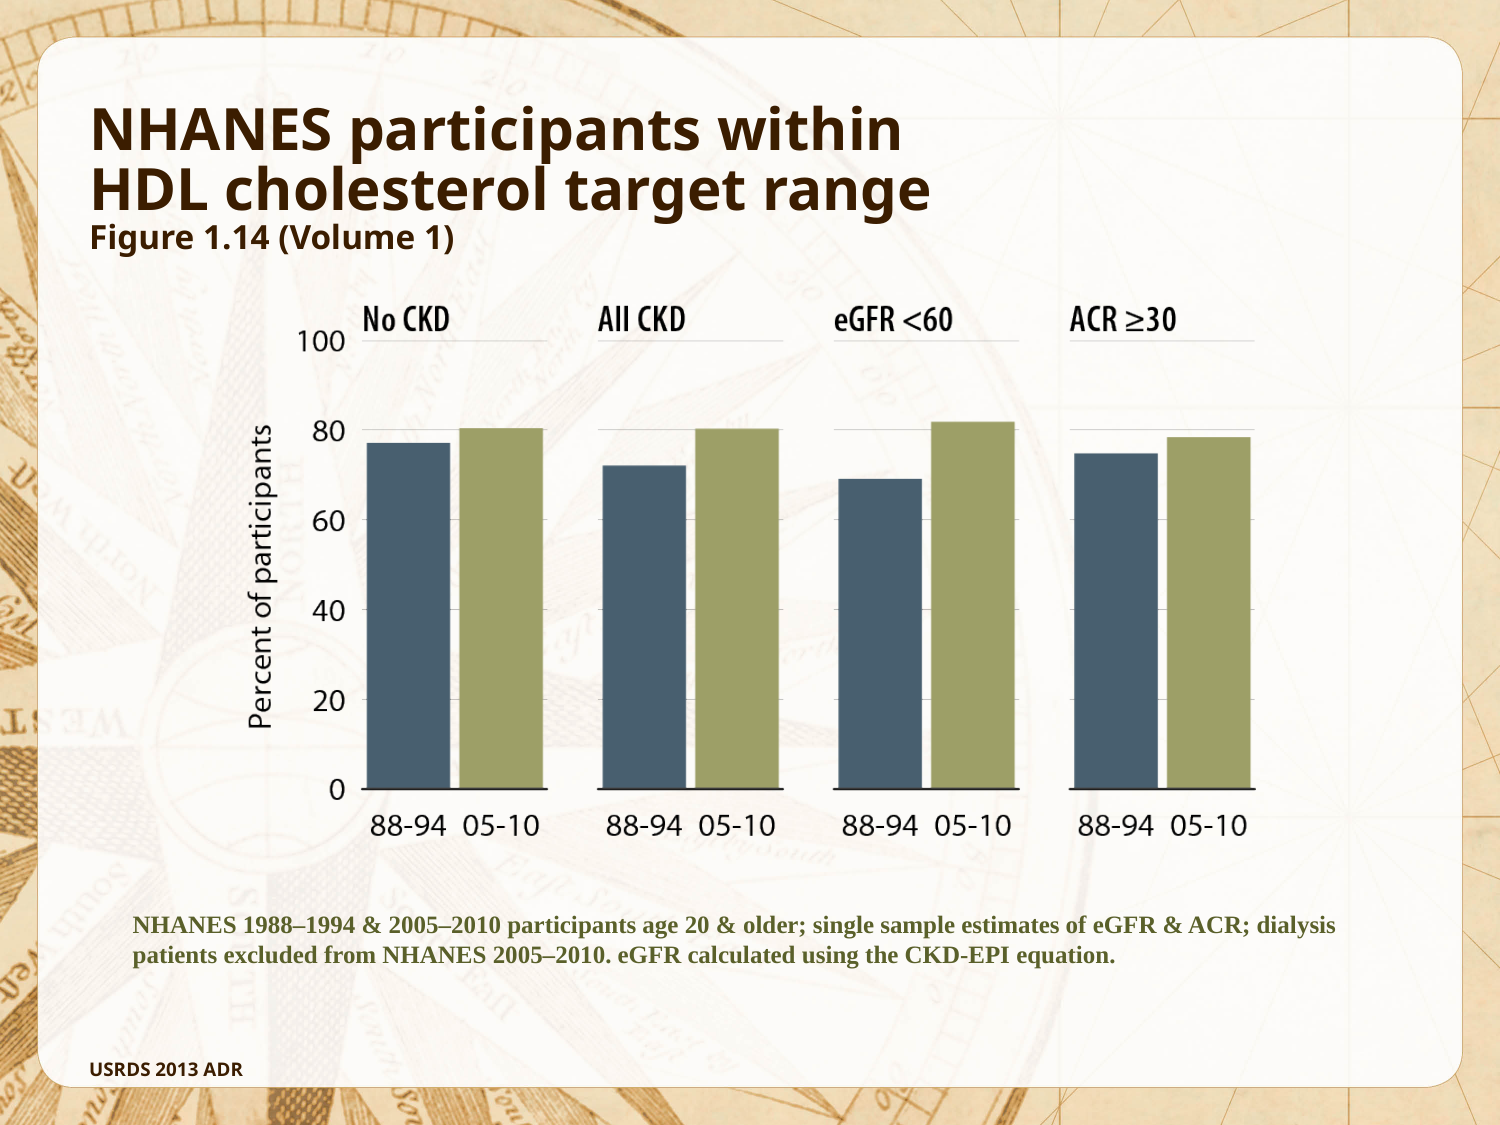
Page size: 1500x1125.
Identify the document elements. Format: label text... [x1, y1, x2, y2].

picture [0, 0, 1500, 1125]
text_box NHANES 1988–1994 & 2005–2010 participants age 20 & older; single sample estimates of eGFR & ACR; dialysis patients excluded from NHANES 2005–2010. eGFR calculated using the CKD-EPI equation. [132, 904, 1366, 976]
title NHANES participants within HDL cholesterol target range Figure 1.14 (Volume 1) [74, 45, 1425, 264]
